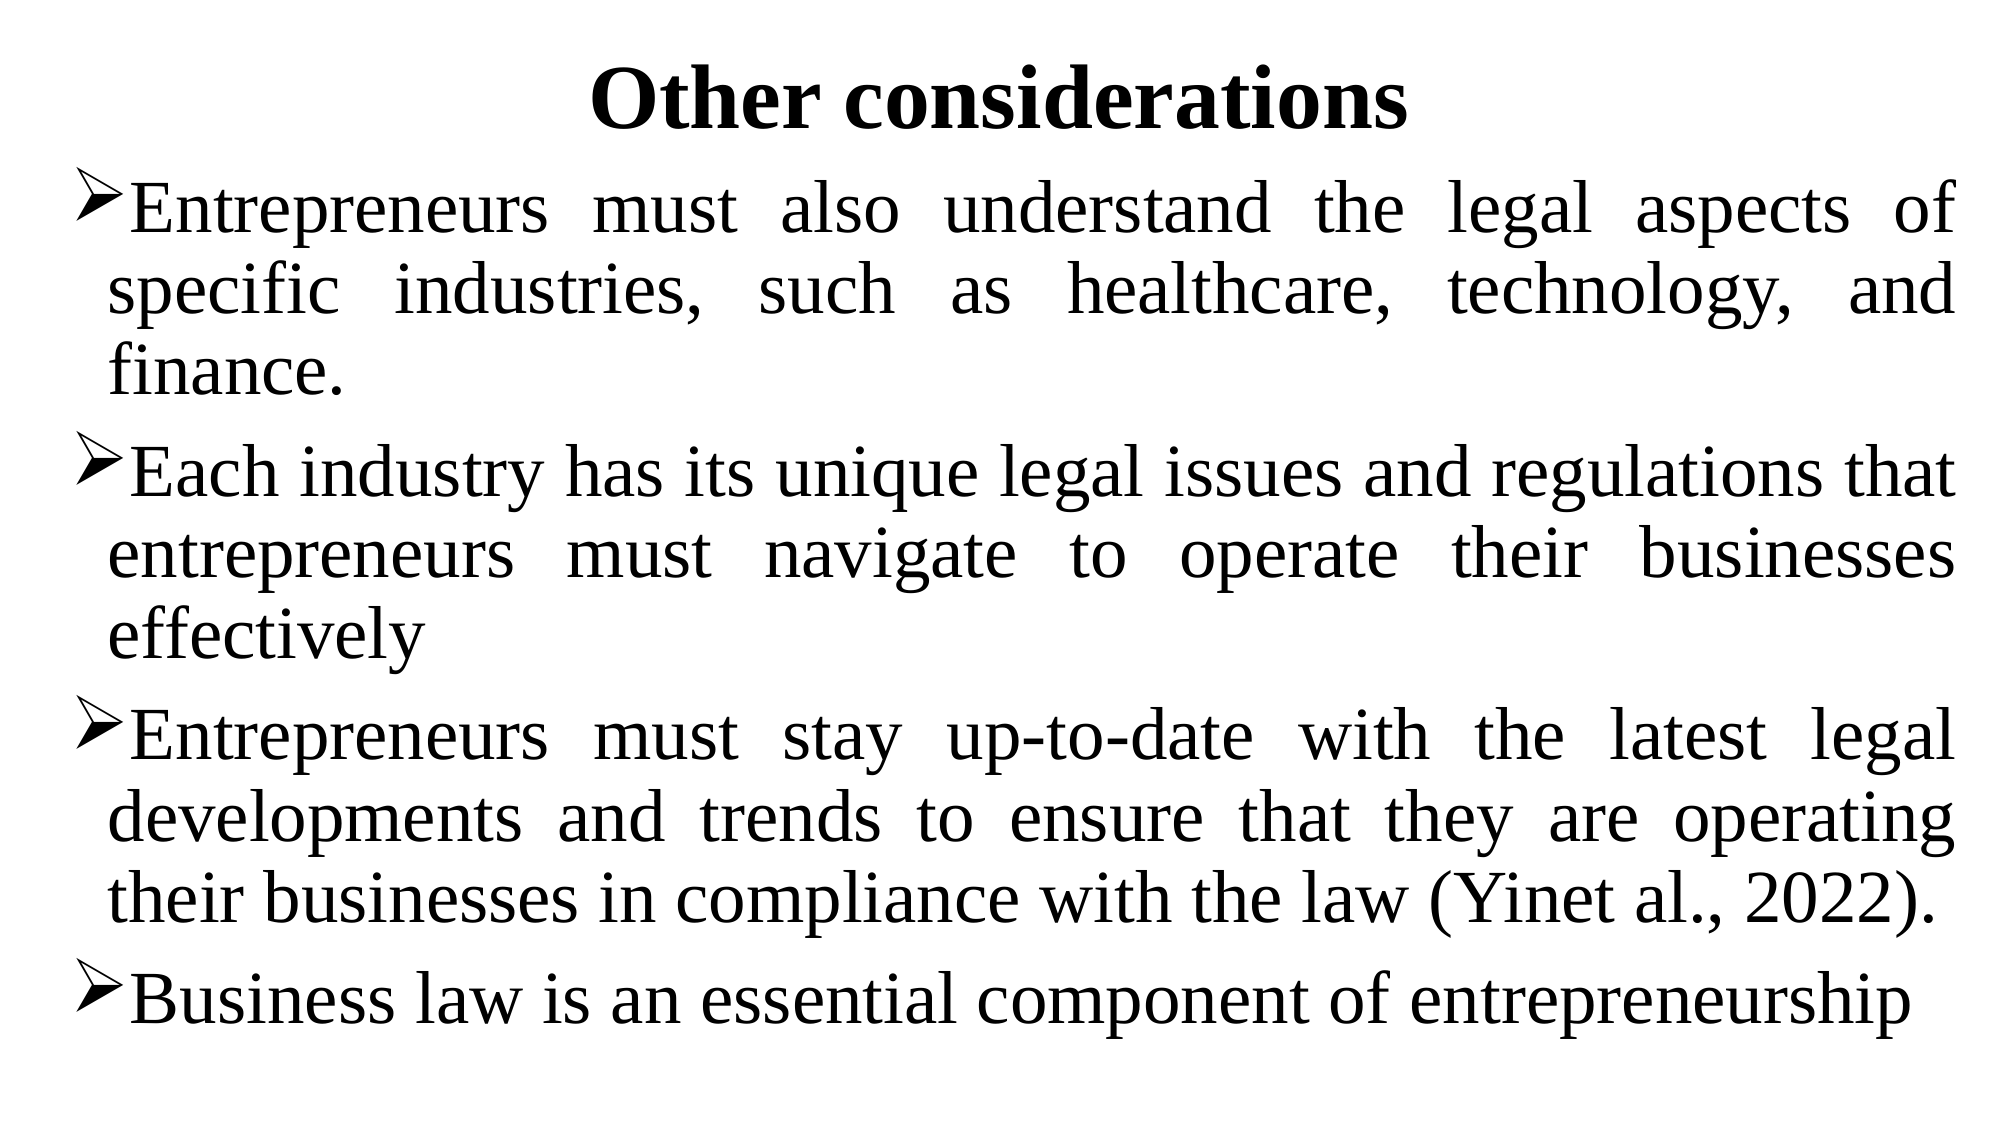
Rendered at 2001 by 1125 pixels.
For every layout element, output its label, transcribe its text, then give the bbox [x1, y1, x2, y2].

list Entrepreneurs must also understand the legal aspects of specific industries, such as healthcare, technology, and finance. Each industry has its unique legal issues and regulations that entrepreneurs must navigate to operate their businesses effectively Entrepreneurs must stay up-to-date with the latest legal developments and trends to ensure that they are operating their businesses in compliance with the law (Yinet al., 2022). Business law is an essential component of entrepreneurship [55, 160, 1973, 1086]
title Other considerations [74, 36, 1925, 160]
